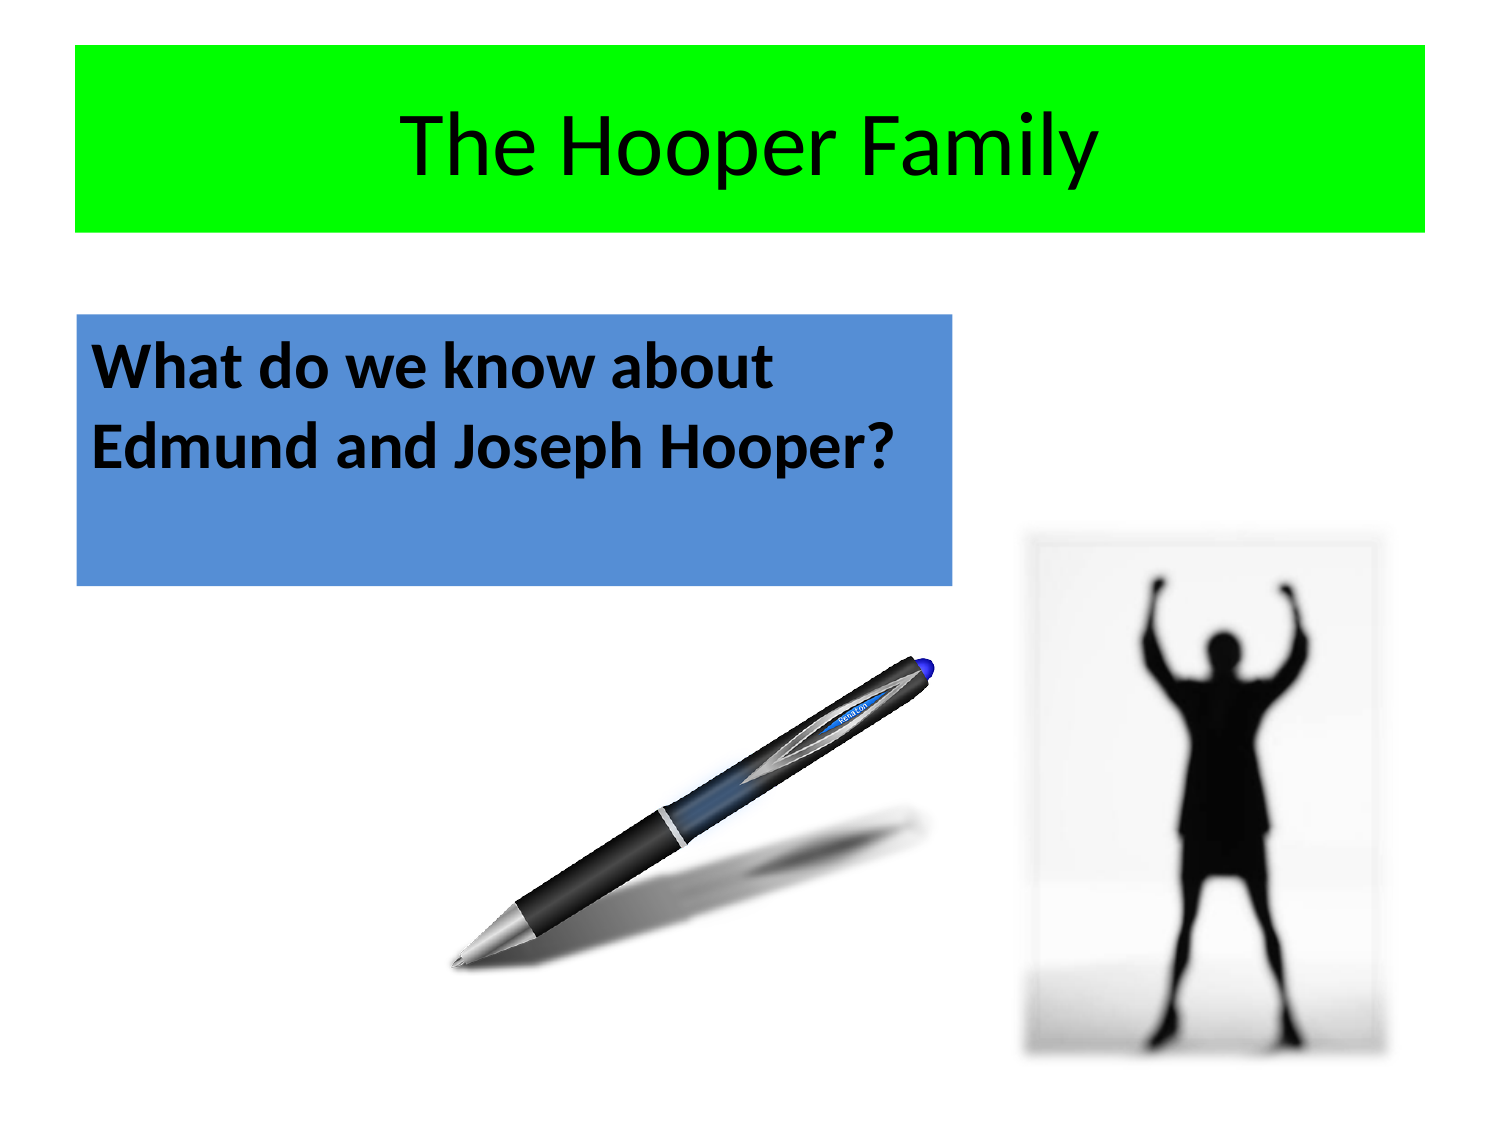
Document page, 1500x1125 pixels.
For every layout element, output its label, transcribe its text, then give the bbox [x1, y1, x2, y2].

picture [1009, 516, 1403, 1070]
title The Hooper Family [75, 45, 1425, 233]
list What do we know about Edmund and Joseph Hooper? [76, 314, 953, 587]
picture [442, 656, 943, 976]
